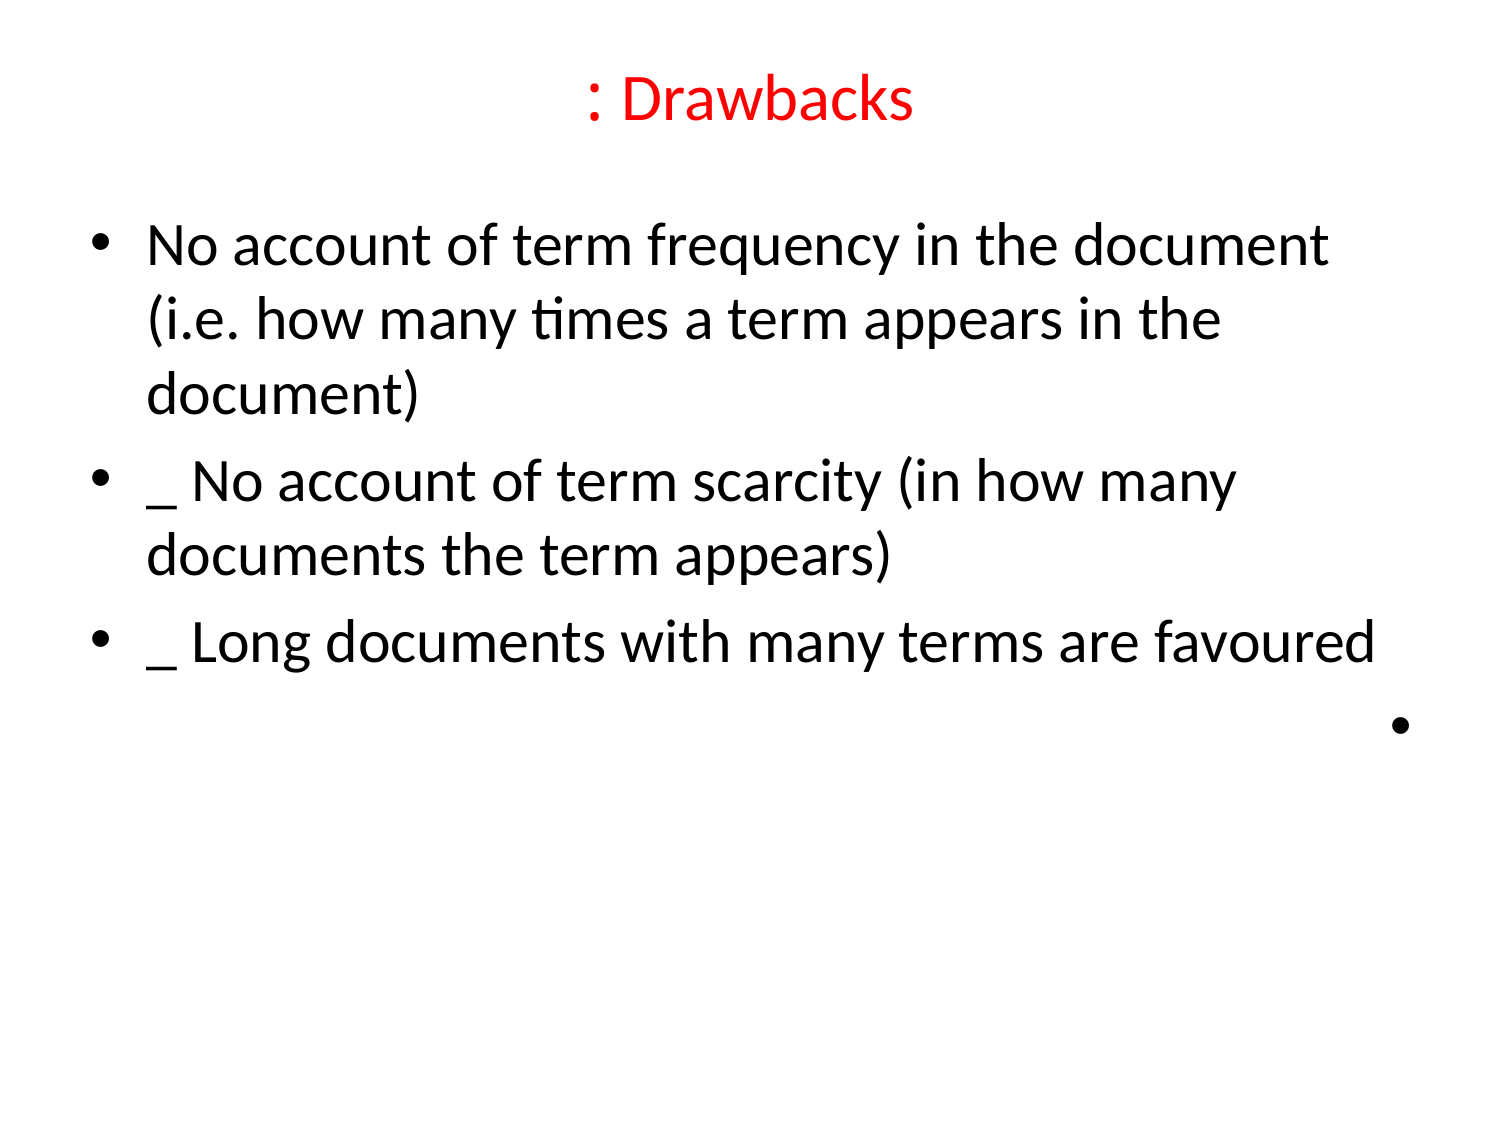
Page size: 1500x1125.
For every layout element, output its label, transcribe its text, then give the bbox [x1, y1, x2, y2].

title Drawbacks : [75, 45, 1425, 196]
text_box No account of term frequency in the document (i.e. how many times a term appears in the document) _ No account of term scarcity (in how many documents the term appears) _ Long documents with many terms are favoured [74, 196, 1425, 776]
